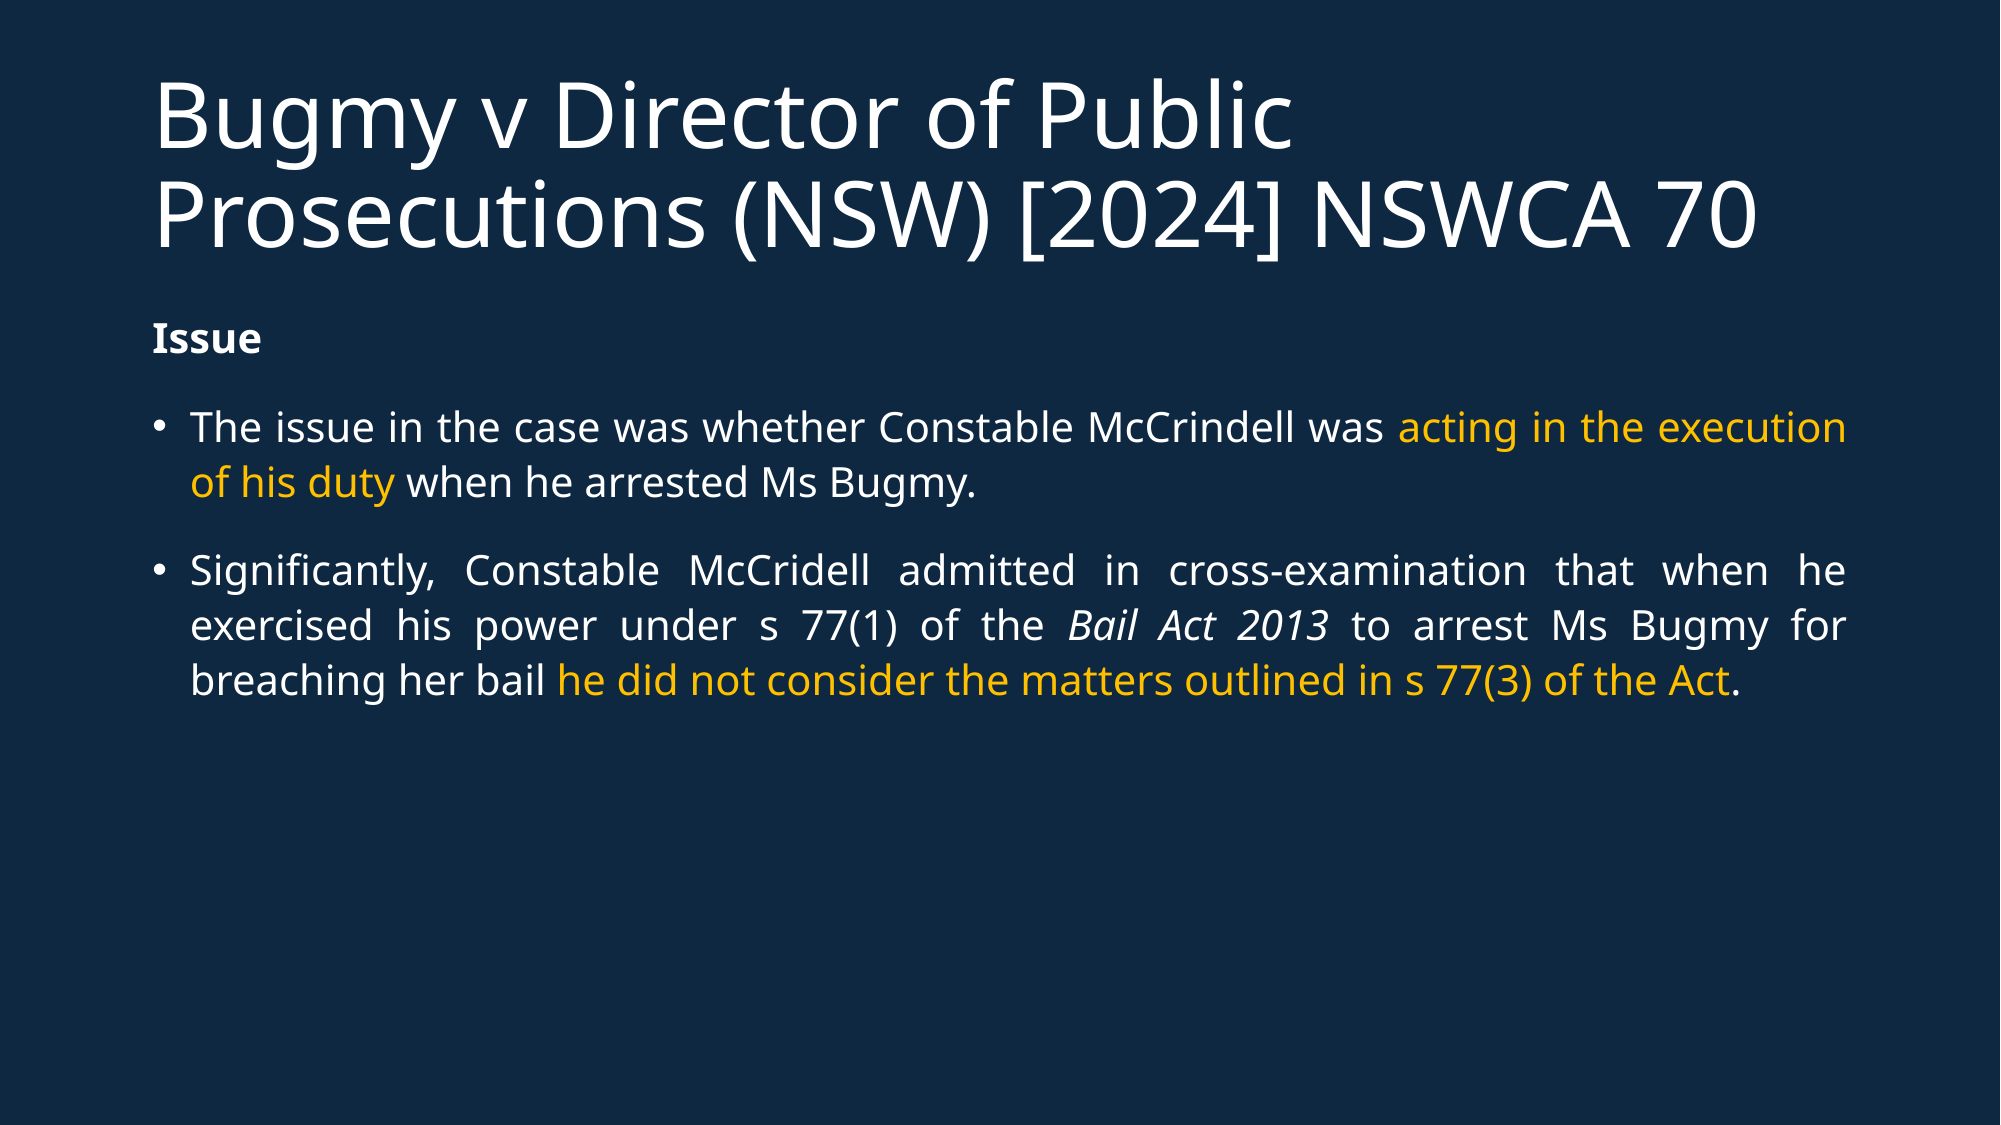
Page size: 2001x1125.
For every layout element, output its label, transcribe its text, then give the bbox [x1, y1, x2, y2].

list Issue The issue in the case was whether Constable McCrindell was acting in the execution of his duty when he arrested Ms Bugmy. Significantly, Constable McCridell admitted in cross-examination that when he exercised his power under s 77(1) of the Bail Act 2013 to arrest Ms Bugmy for breaching her bail he did not consider the matters outlined in s 77(3) of the Act. [137, 299, 1863, 1014]
title Bugmy v Director of Public Prosecutions (NSW) [2024] NSWCA 70 [137, 59, 1863, 278]
